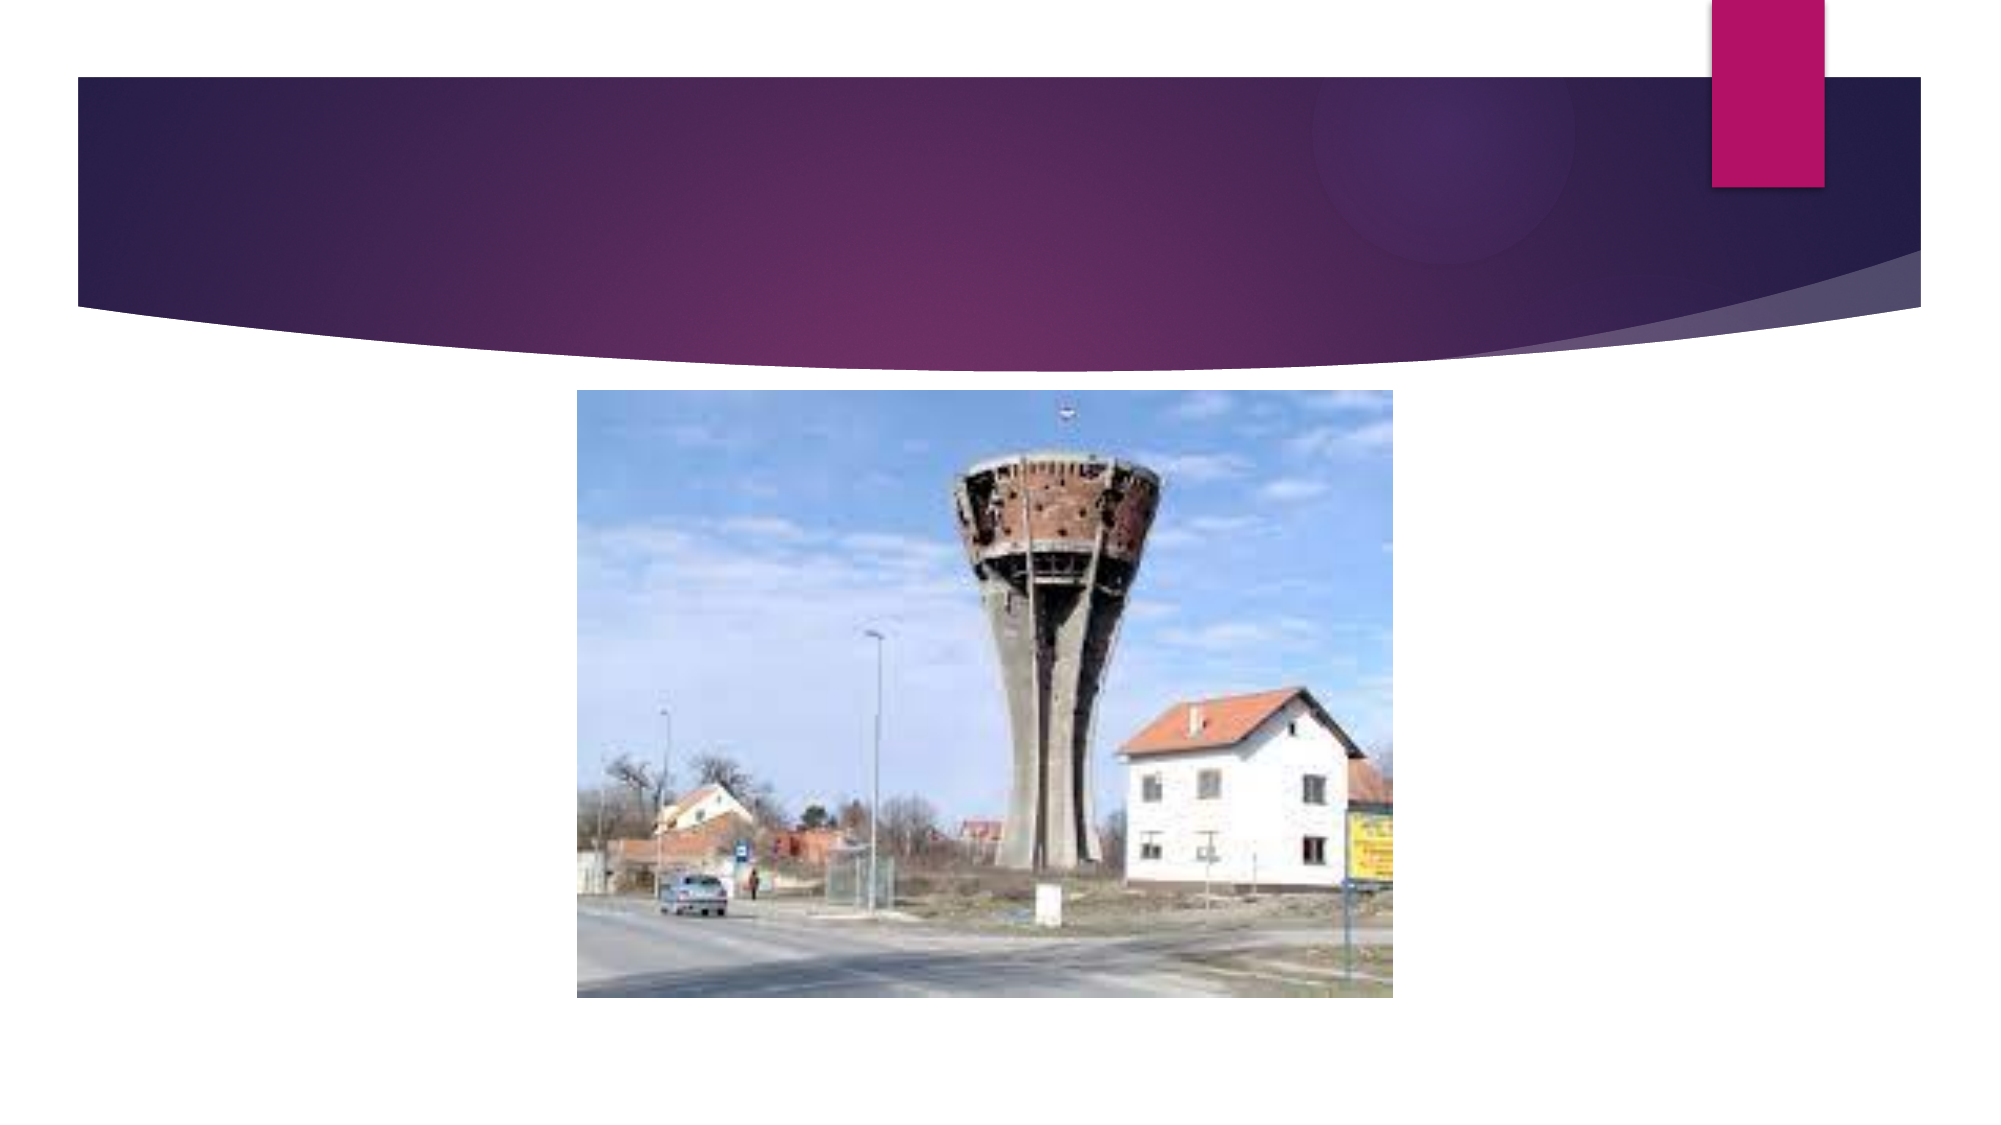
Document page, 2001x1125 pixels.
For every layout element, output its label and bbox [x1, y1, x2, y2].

list [576, 390, 1394, 998]
